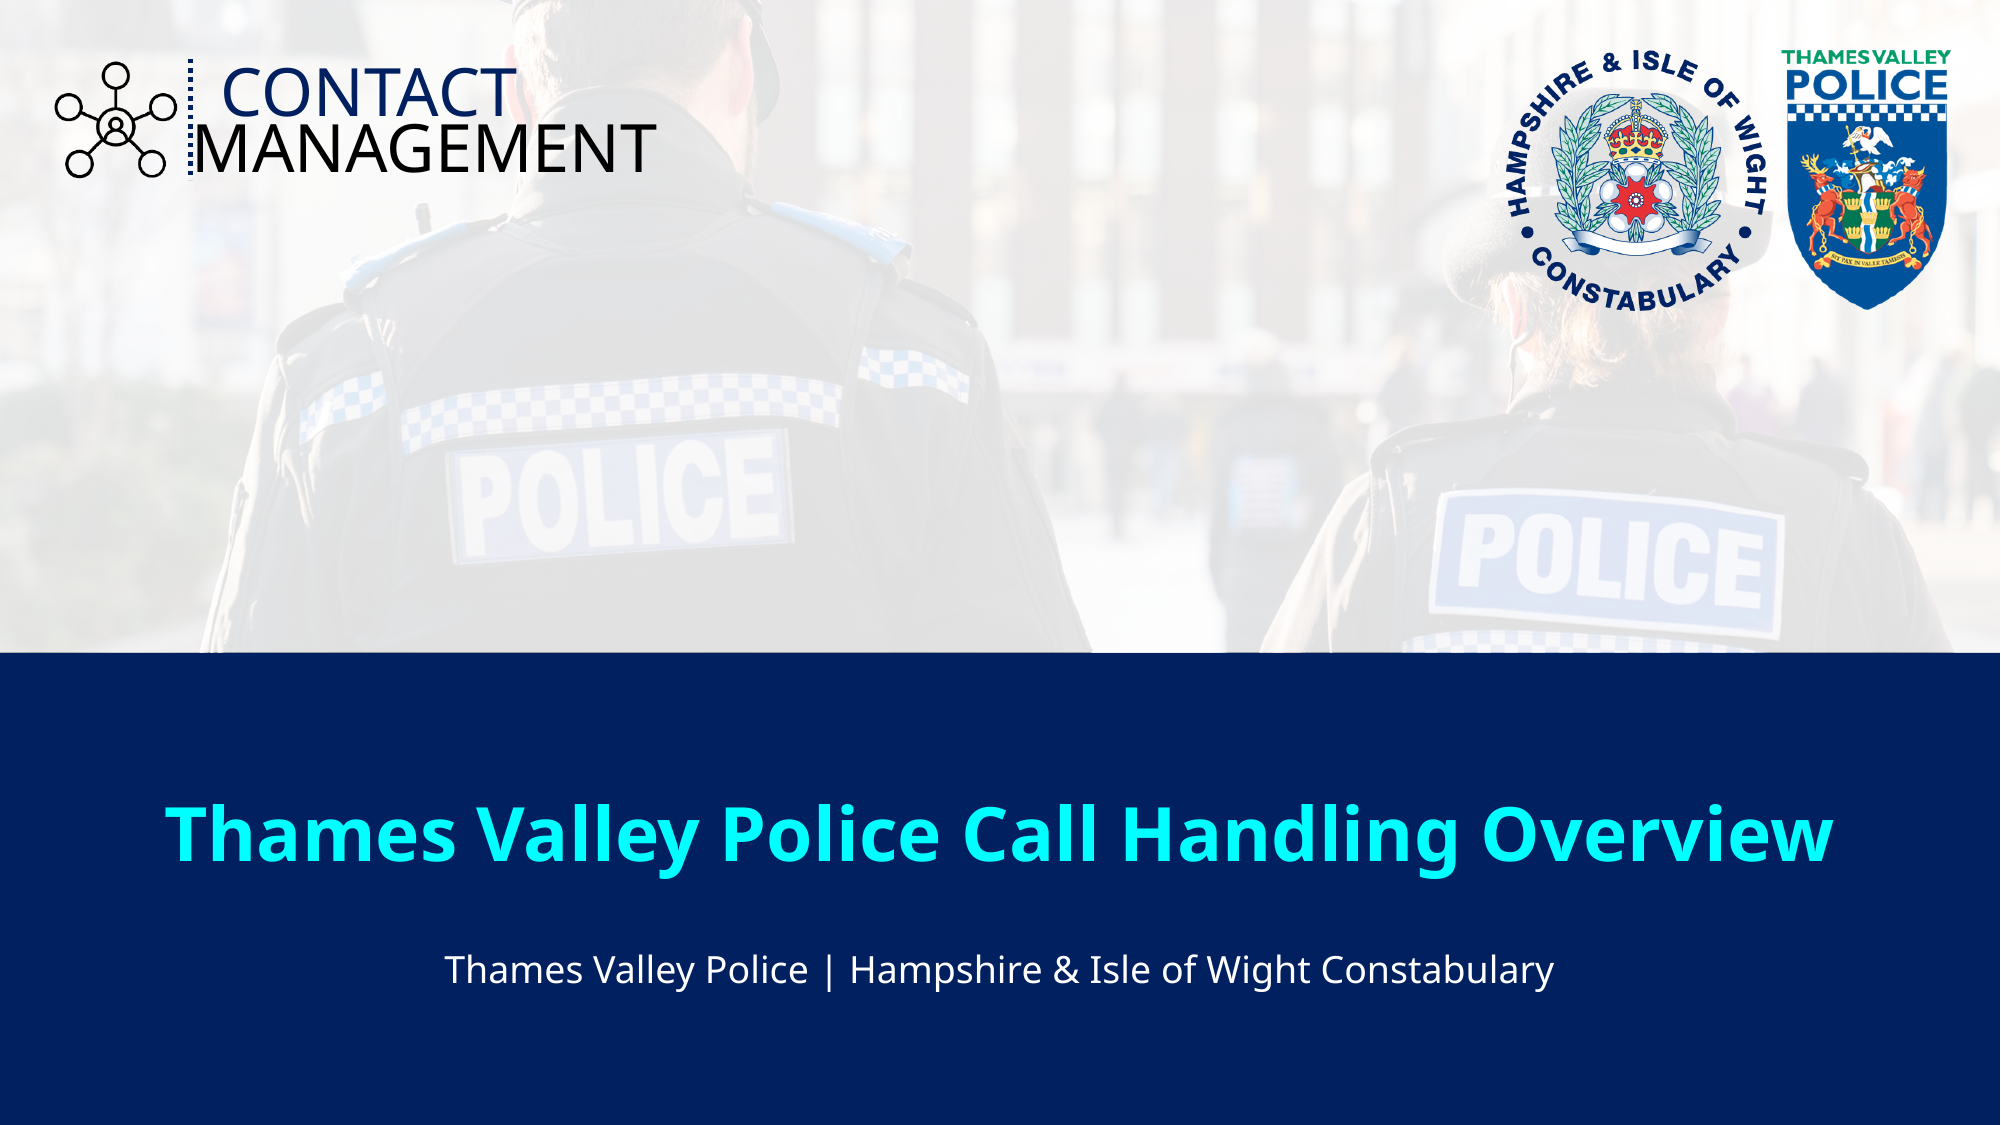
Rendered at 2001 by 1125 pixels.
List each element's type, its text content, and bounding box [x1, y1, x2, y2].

picture [0, 0, 2000, 696]
text_box Thames Valley Police Call Handling Overview Thames Valley Police | Hampshire & Isle of Wight Constabulary [0, 696, 2000, 1125]
